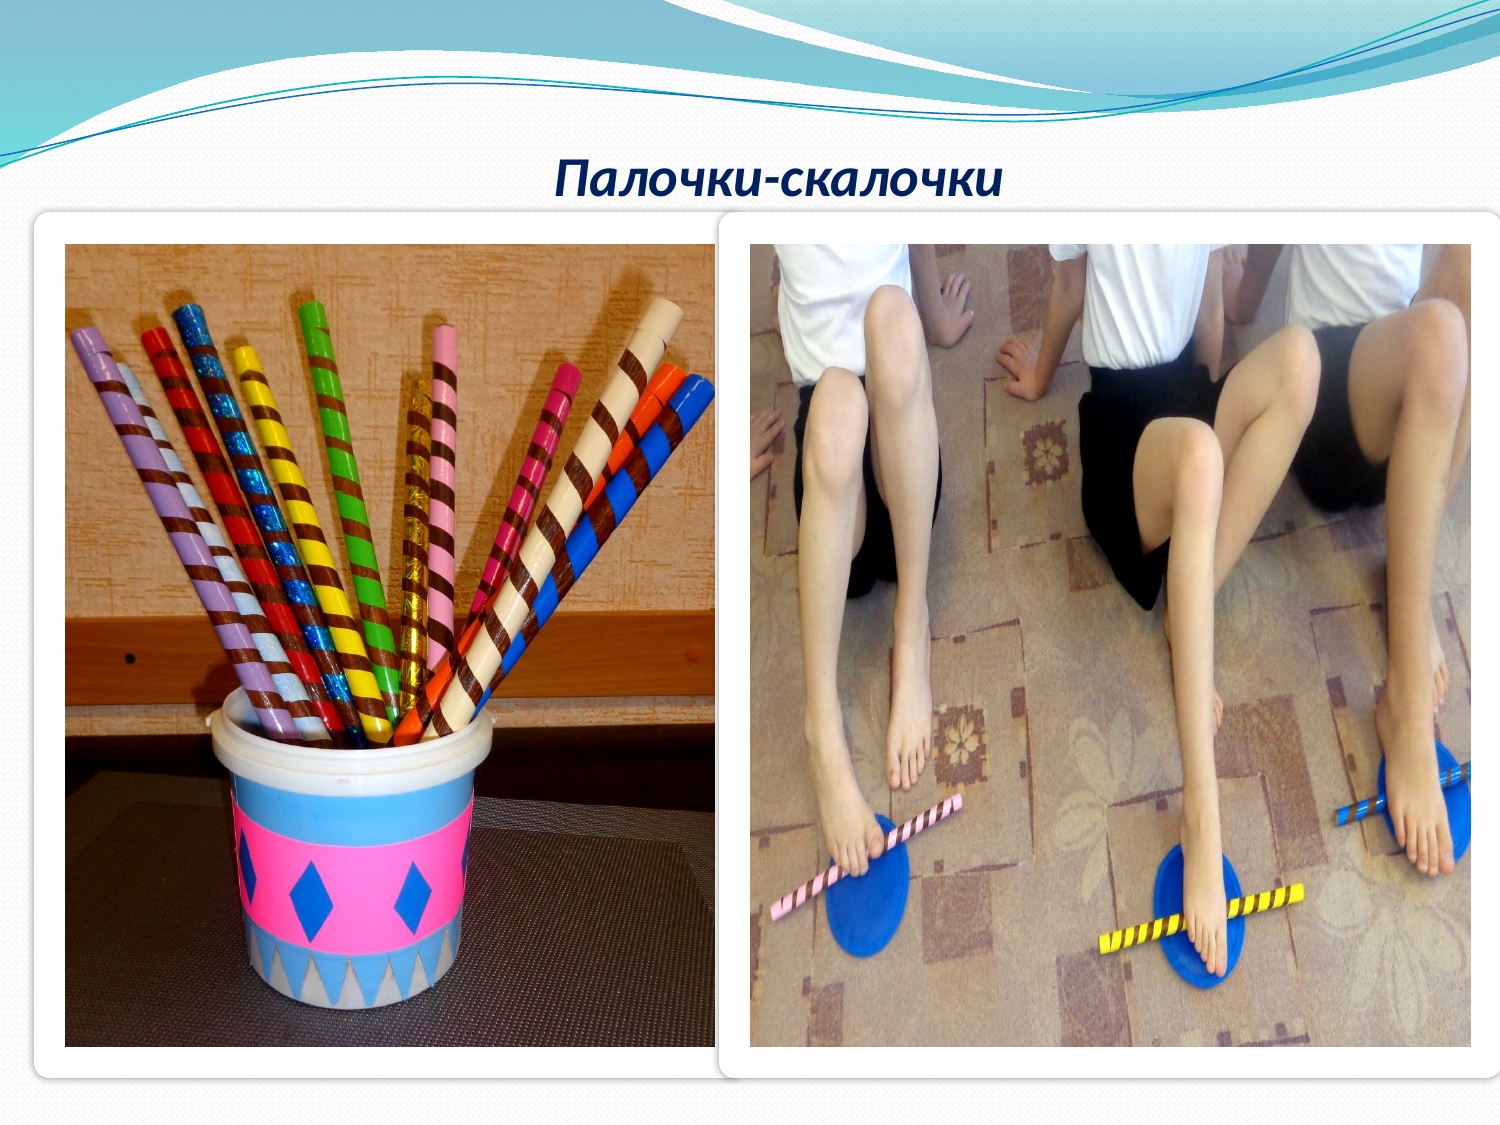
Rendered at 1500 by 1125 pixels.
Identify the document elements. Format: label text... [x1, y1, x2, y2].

title Палочки-скалочки [120, 54, 1471, 207]
picture [64, 243, 715, 1047]
picture [749, 243, 1471, 1047]
